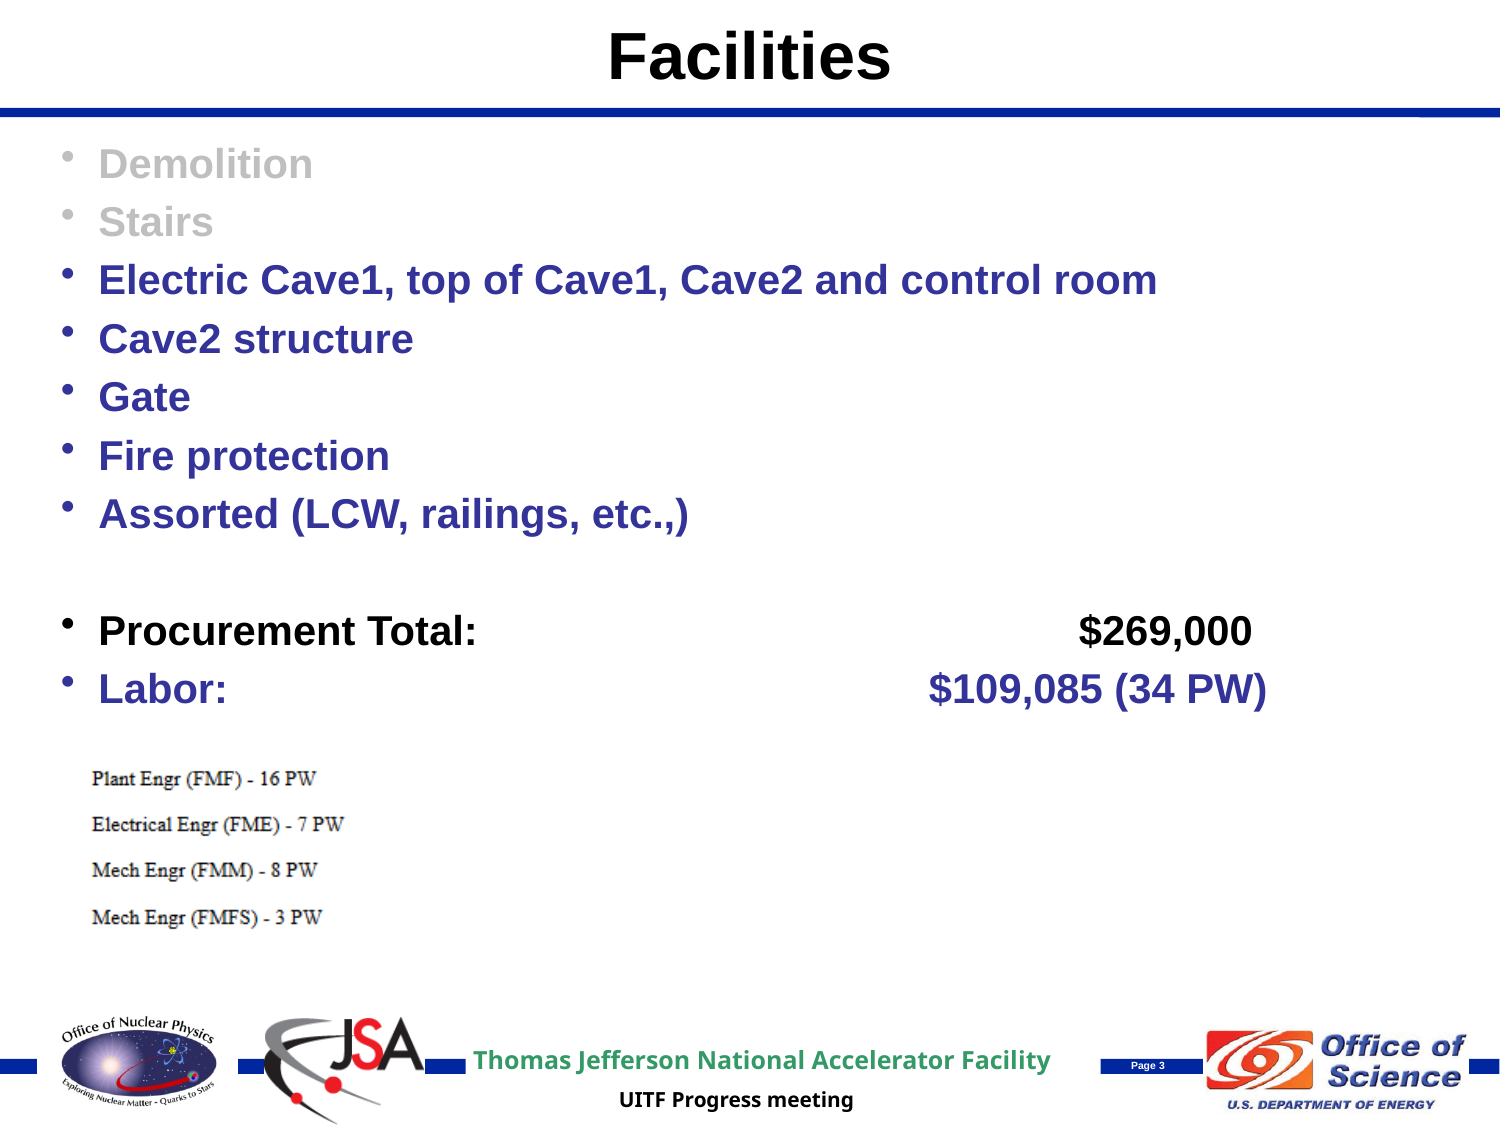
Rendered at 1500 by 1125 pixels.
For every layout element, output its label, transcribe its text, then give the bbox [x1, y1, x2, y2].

picture [83, 762, 354, 937]
picture [1203, 1025, 1469, 1114]
title Facilities [74, 0, 1426, 106]
picture [37, 1012, 238, 1117]
list Demolition Stairs Electric Cave1, top of Cave1, Cave2 and control room Cave2 structure Gate Fire protection Assorted (LCW, railings, etc.,) Procurement Total: $269,000 Labor: $109,085 (34 PW) [45, 128, 1472, 997]
picture [264, 1017, 425, 1125]
